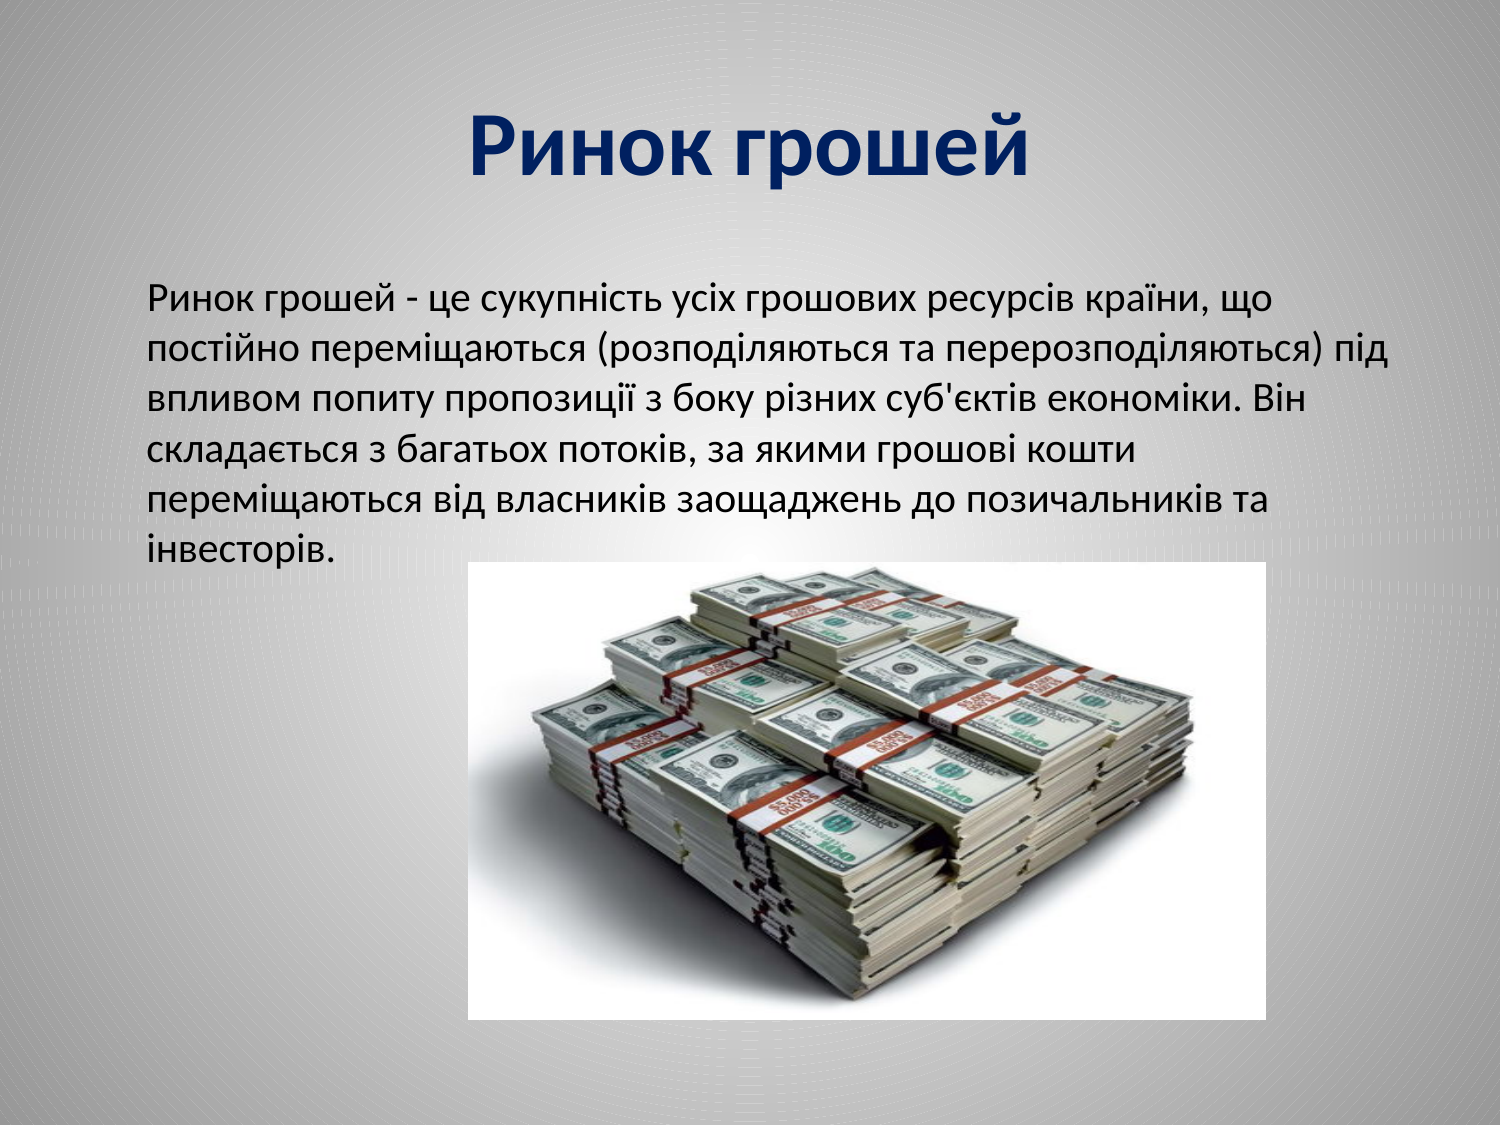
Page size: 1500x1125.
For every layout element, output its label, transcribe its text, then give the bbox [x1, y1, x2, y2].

picture [468, 562, 1266, 1020]
list Ринок грошей - це сукупність усіх грошових ресурсів країни, що постійно переміщаються (розподіляються та перерозподіляються) під впливом попиту пропозиції з боку різних суб'єктів економіки. Він складається з багатьох потоків, за якими грошові кошти переміщаються від власників заощаджень до позичальників та інвесторів. [75, 262, 1425, 1005]
title Ринок грошей [75, 45, 1425, 233]
